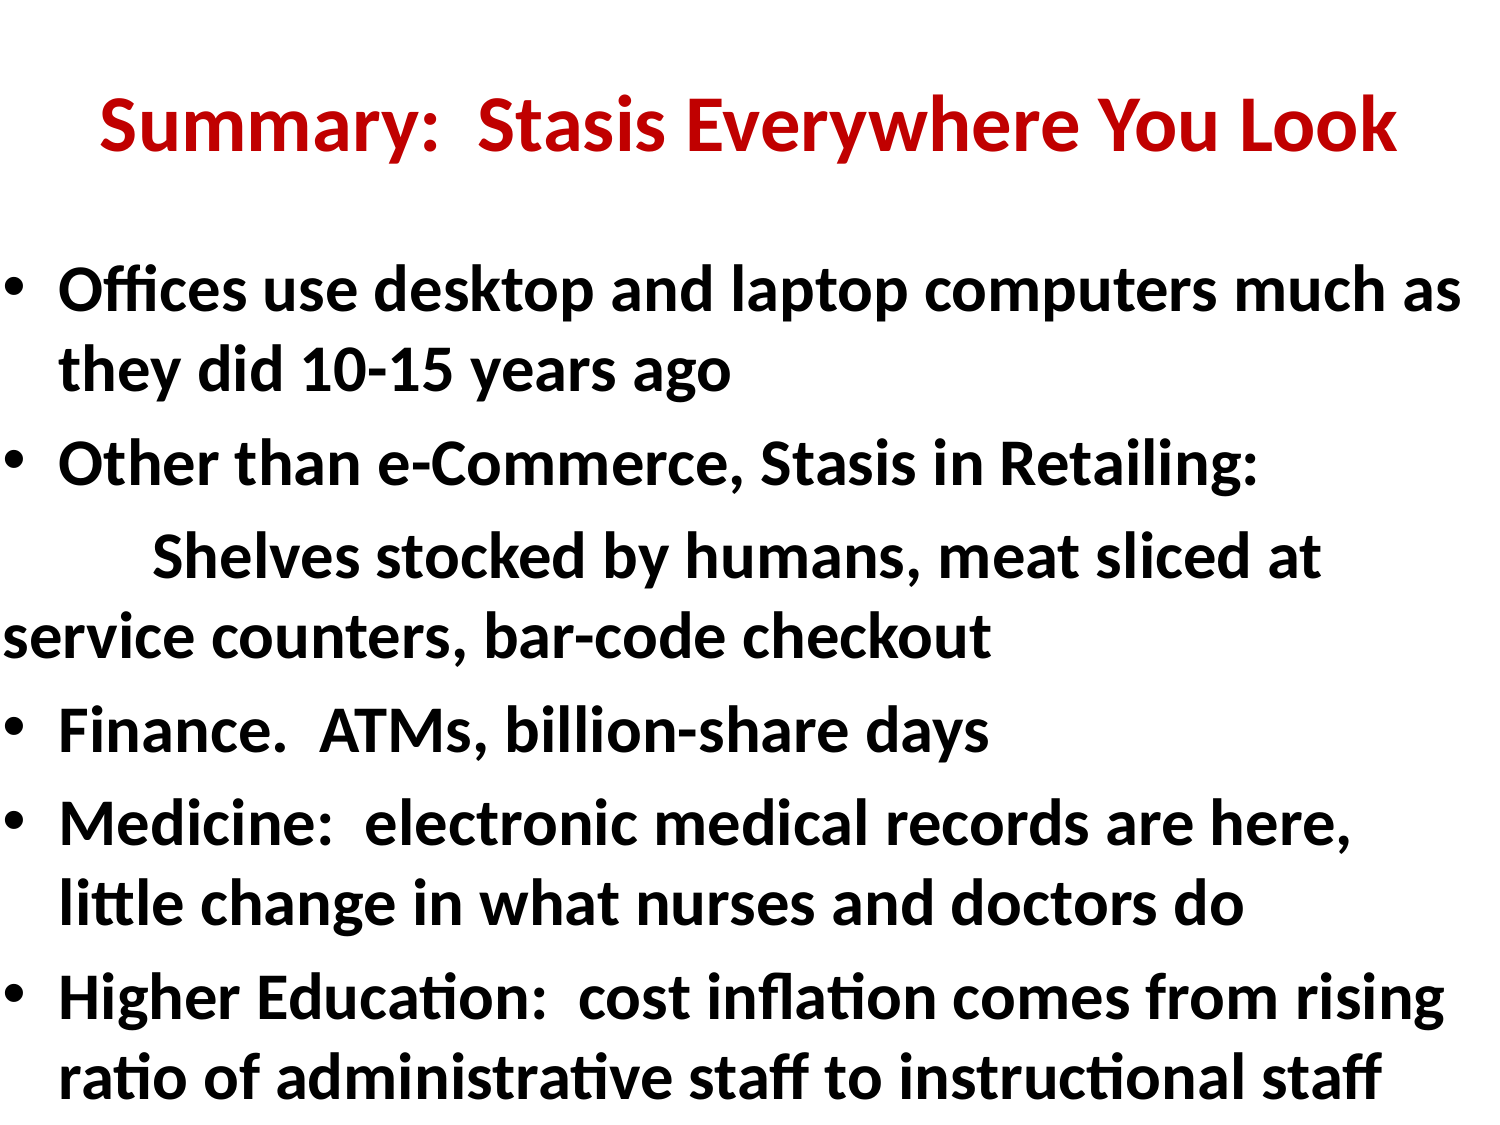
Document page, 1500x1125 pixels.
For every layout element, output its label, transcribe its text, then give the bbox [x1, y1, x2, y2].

title Summary: Stasis Everywhere You Look [75, 24, 1425, 213]
list Offices use desktop and laptop computers much as they did 10-15 years ago Other than e-Commerce, Stasis in Retailing: Shelves stocked by humans, meat sliced at service counters, bar-code checkout Finance. ATMs, billion-share days Medicine: electronic medical records are here, little change in what nurses and doctors do Higher Education: cost inflation comes from rising ratio of administrative staff to instructional staff [0, 237, 1500, 1125]
